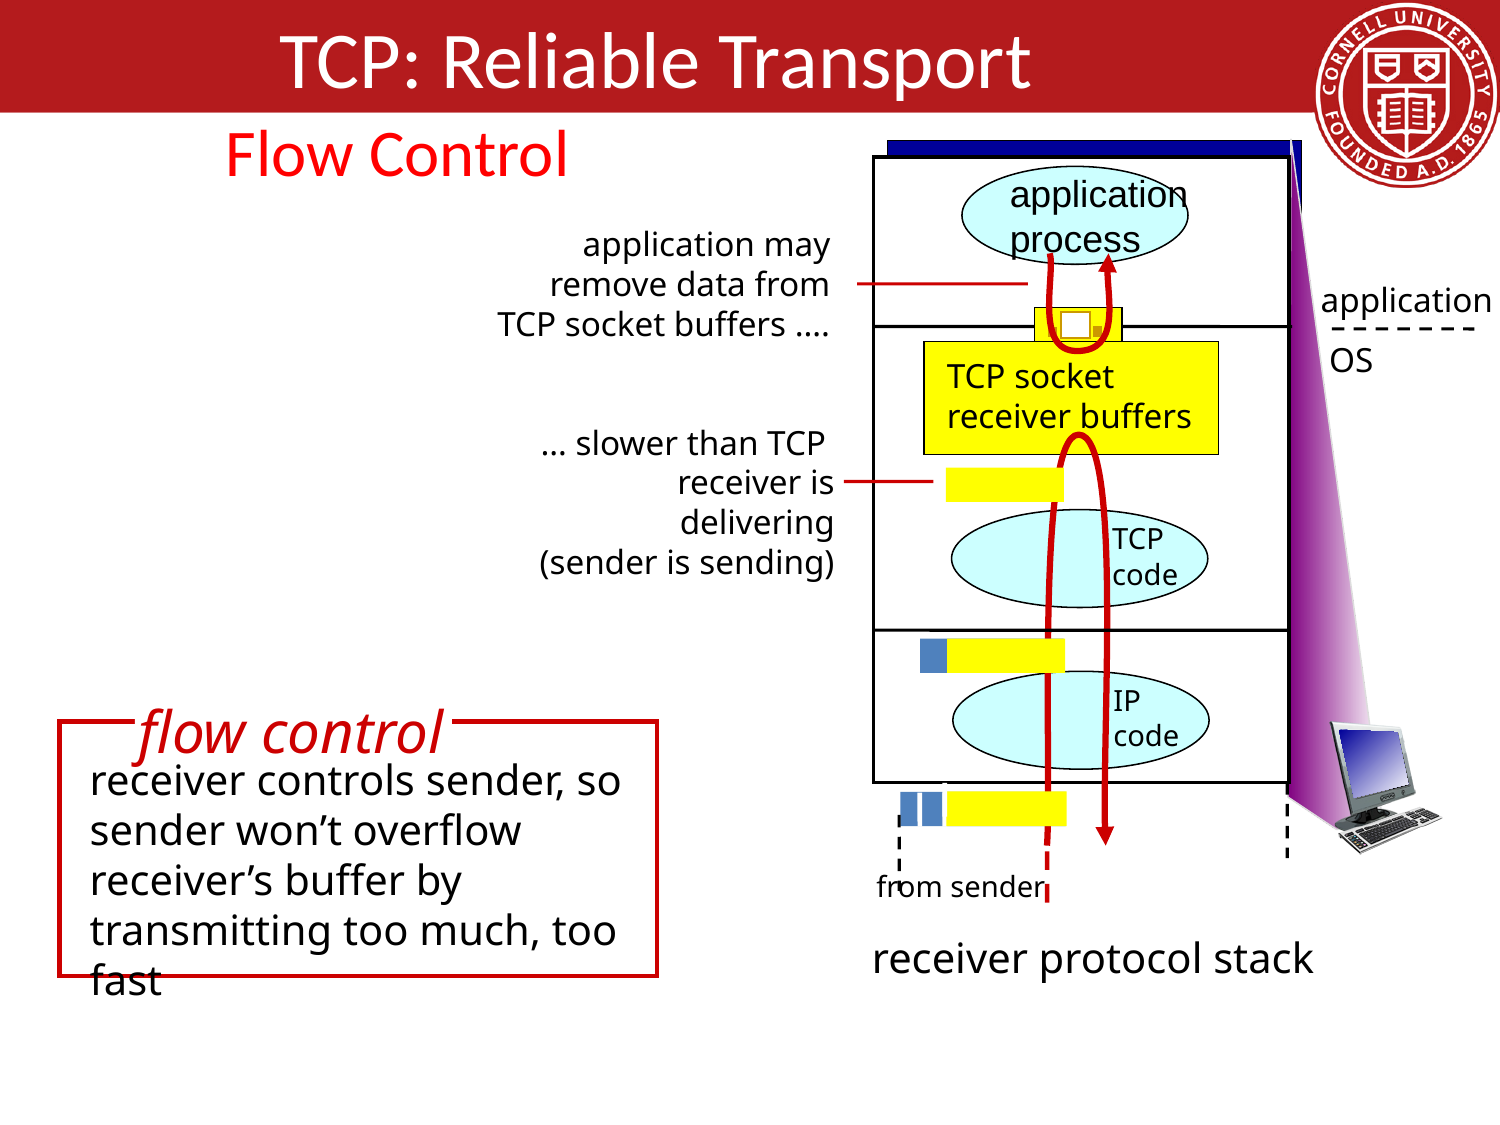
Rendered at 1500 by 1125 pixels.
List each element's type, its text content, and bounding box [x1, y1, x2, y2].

text_box [873, 631, 1048, 783]
text_box [1292, 140, 1302, 213]
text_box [950, 791, 1066, 827]
text_box [920, 638, 947, 673]
text_box [951, 510, 1053, 606]
picture [1312, 0, 1500, 188]
text_box [1049, 253, 1114, 305]
text_box [1105, 631, 1289, 783]
text_box TCP code [1104, 513, 1194, 599]
text_box [952, 673, 1047, 768]
text_box [1048, 463, 1107, 630]
title TCP: Reliable Transport [0, 0, 1313, 113]
text_box receiver protocol stack [857, 924, 1329, 990]
text_box [1195, 697, 1210, 743]
text_box application may remove data from TCP socket buffers …. [330, 215, 855, 351]
text_box from sender [950, 861, 1061, 911]
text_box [1034, 307, 1123, 342]
text_box [1106, 760, 1156, 769]
text_box [1194, 536, 1208, 581]
text_box application process [961, 166, 1189, 264]
text_box [947, 638, 1066, 673]
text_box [59, 687, 946, 977]
text_box [1046, 631, 1112, 846]
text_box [923, 341, 1219, 455]
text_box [1312, 271, 1500, 388]
text_box [873, 157, 1289, 630]
text_box [1107, 599, 1152, 607]
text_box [1326, 715, 1470, 865]
text_box IP code [1106, 675, 1195, 760]
text_box [887, 140, 1290, 326]
text_box [945, 467, 1064, 502]
text_box Flow Control [210, 102, 585, 197]
text_box … slower than TCP receiver is delivering (sender is sending) [508, 414, 850, 589]
text_box [1287, 139, 1369, 819]
